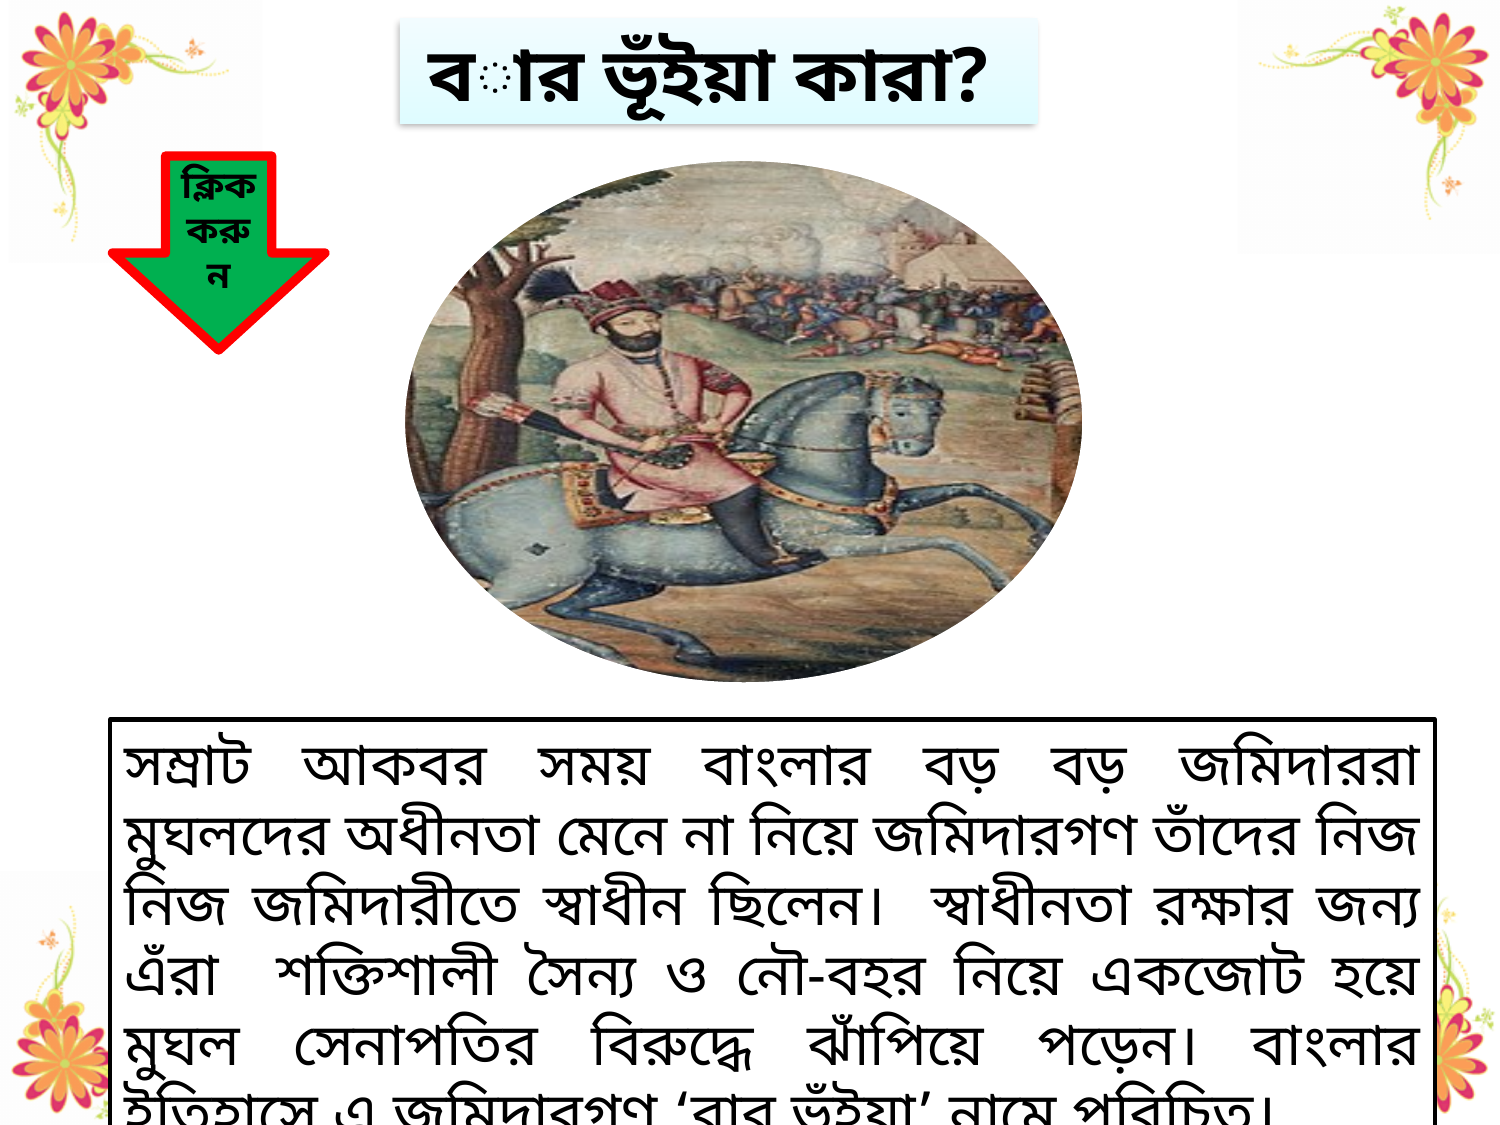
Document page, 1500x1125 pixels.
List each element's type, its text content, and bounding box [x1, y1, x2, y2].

picture [399, 155, 1088, 688]
picture [1238, 0, 1500, 253]
text_box ক্লিক করুন [110, 153, 327, 352]
picture [1437, 862, 1500, 1125]
text_box সম্রাট আকবর সময় বাংলার বড় বড় জমিদাররা মুঘলদের অধীনতা মেনে না নিয়ে জমিদারগণ তাঁদের নিজ নিজ জমিদারীতে স্বাধীন ছিলেন। স্বাধীনতা রক্ষার জন্য এঁরা শক্তিশালী সৈন্য ও নৌ-বহর নিয়ে একজোট হয়ে মুঘল সেনাপতির বিরুদ্ধে ঝাঁপিয়ে পড়েন। বাংলার ইতিহাসে এ জমিদারগণ ‘বার ভূঁইয়া’ নামে পরিচিত। [108, 717, 1437, 1125]
picture [0, 872, 108, 1125]
text_box বার ভূঁইয়া কারা? [399, 18, 1038, 124]
picture [8, 0, 262, 262]
